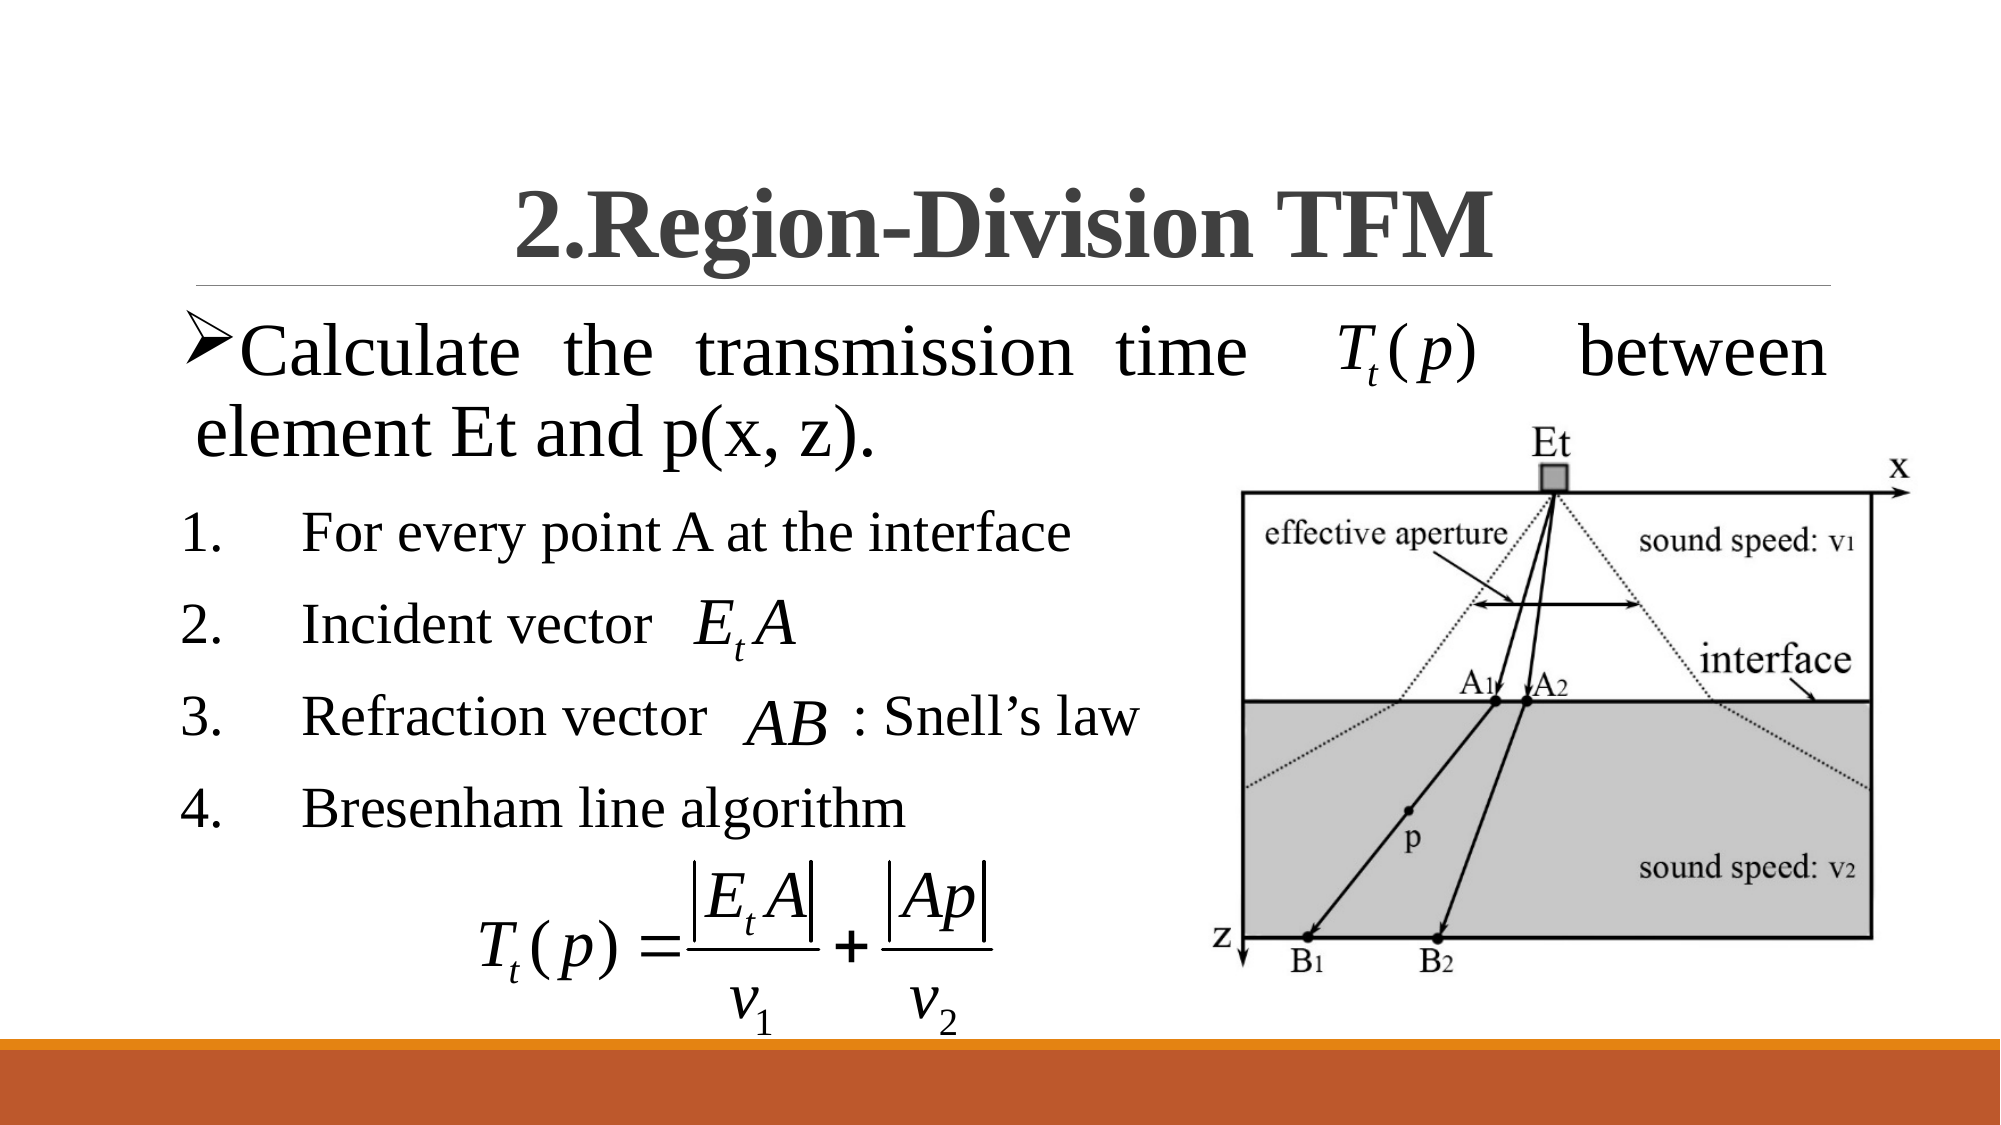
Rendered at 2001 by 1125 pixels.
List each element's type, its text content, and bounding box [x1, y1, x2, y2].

list Calculate the transmission time between element Et and p(x, z). For every point A at the interface Incident vector Refraction vector : Snell’s law Bresenham line algorithm [1498, 302, 1830, 409]
picture [1180, 412, 1969, 1005]
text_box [730, 667, 844, 758]
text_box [469, 848, 1006, 1051]
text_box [1328, 302, 1491, 404]
title 2.Region-Division TFM [180, 47, 1830, 285]
list Calculate the transmission time between element Et and p(x, z). For every point A at the interface Incident vector Refraction vector : Snell’s law Bresenham line algorithm [180, 302, 1327, 988]
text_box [681, 565, 806, 679]
